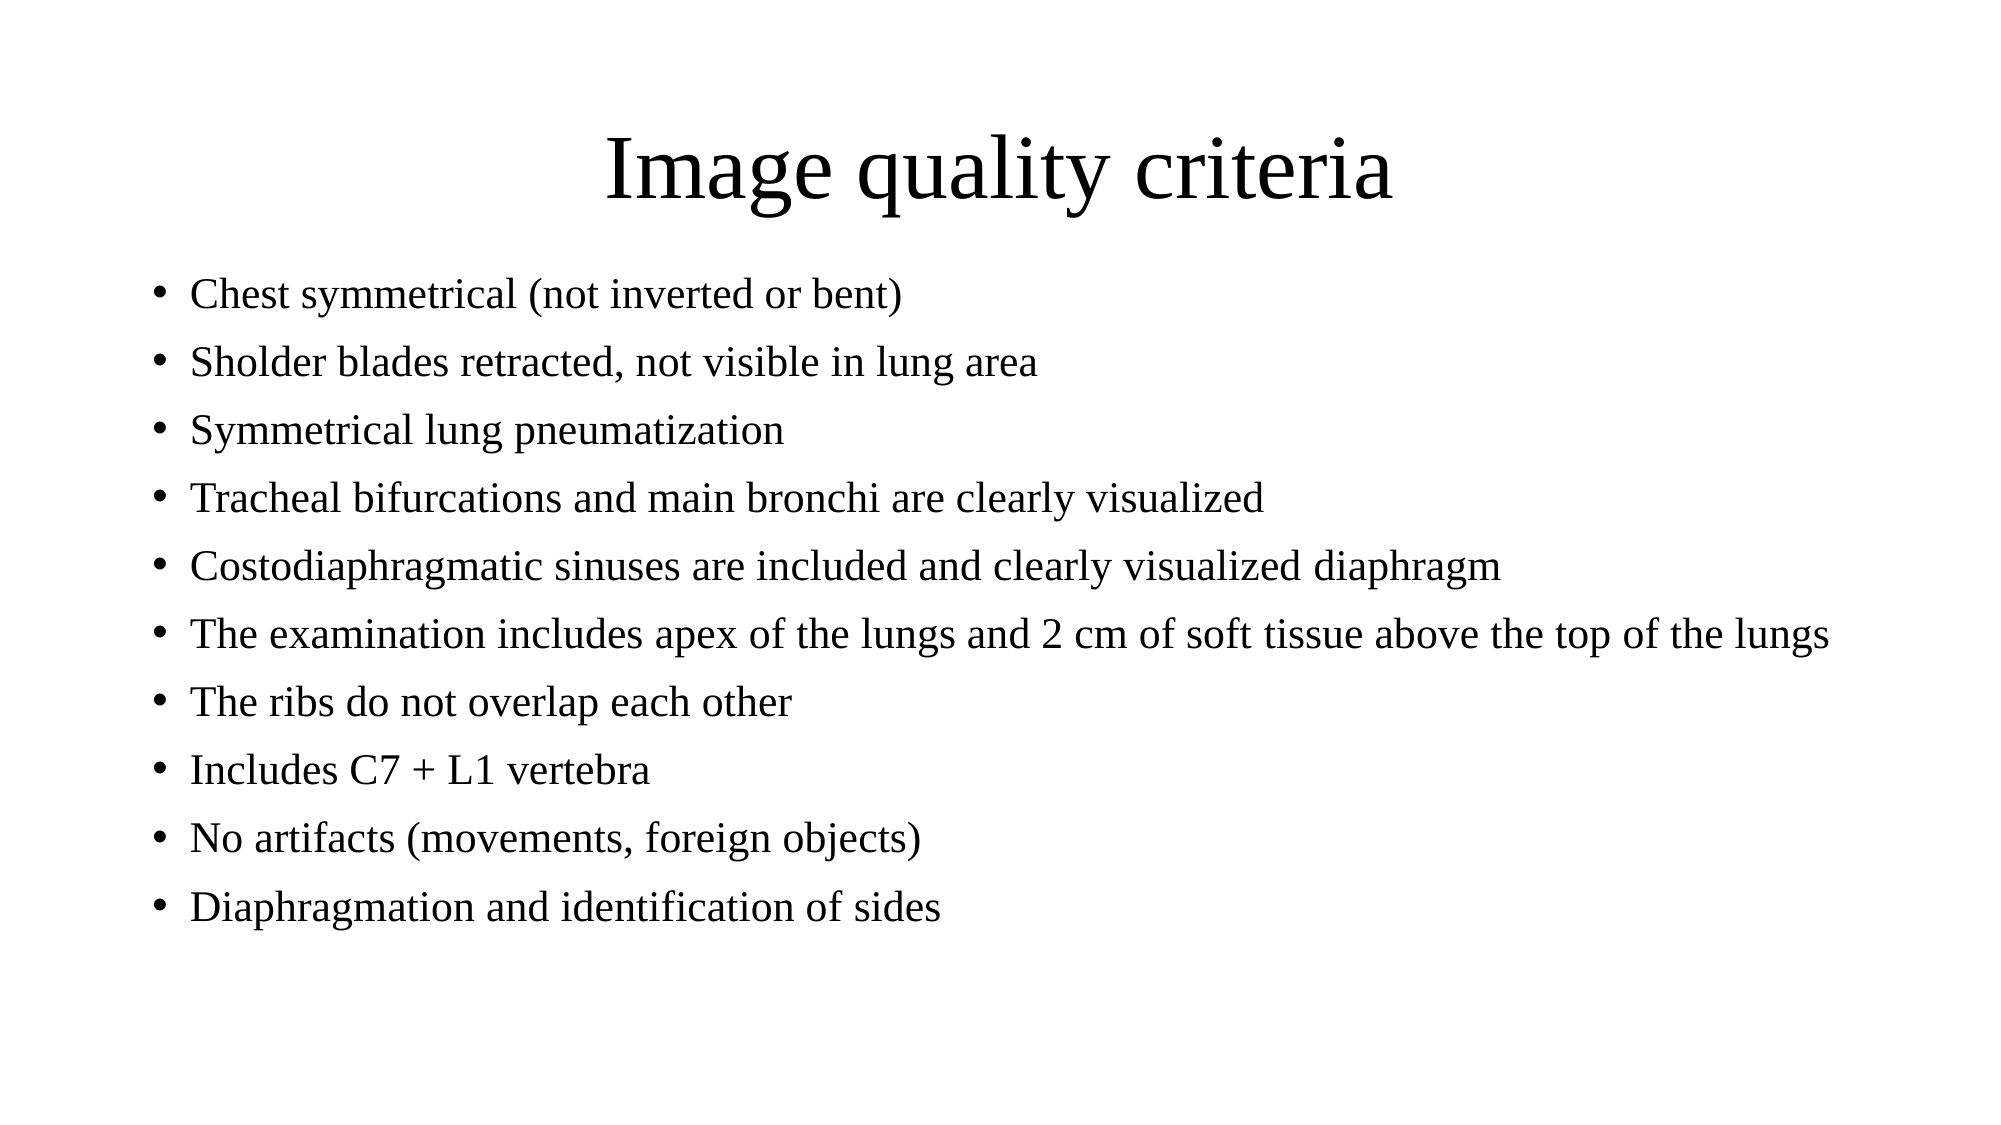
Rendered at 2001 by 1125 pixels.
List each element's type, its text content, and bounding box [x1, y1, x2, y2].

title Image quality criteria [137, 59, 1863, 262]
list Chest symmetrical (not inverted or bent) Sholder blades retracted, not visible in lung area Symmetrical lung pneumatization Tracheal bifurcations and main bronchi are clearly visualized Costodiaphragmatic sinuses are included and clearly visualized diaphragm The examination includes apex of the lungs and 2 cm of soft tissue above the top of the lungs The ribs do not overlap each other Includes C7 + L1 vertebra No artifacts (movements, foreign objects) Diaphragmation and identification of sides [137, 262, 1863, 977]
